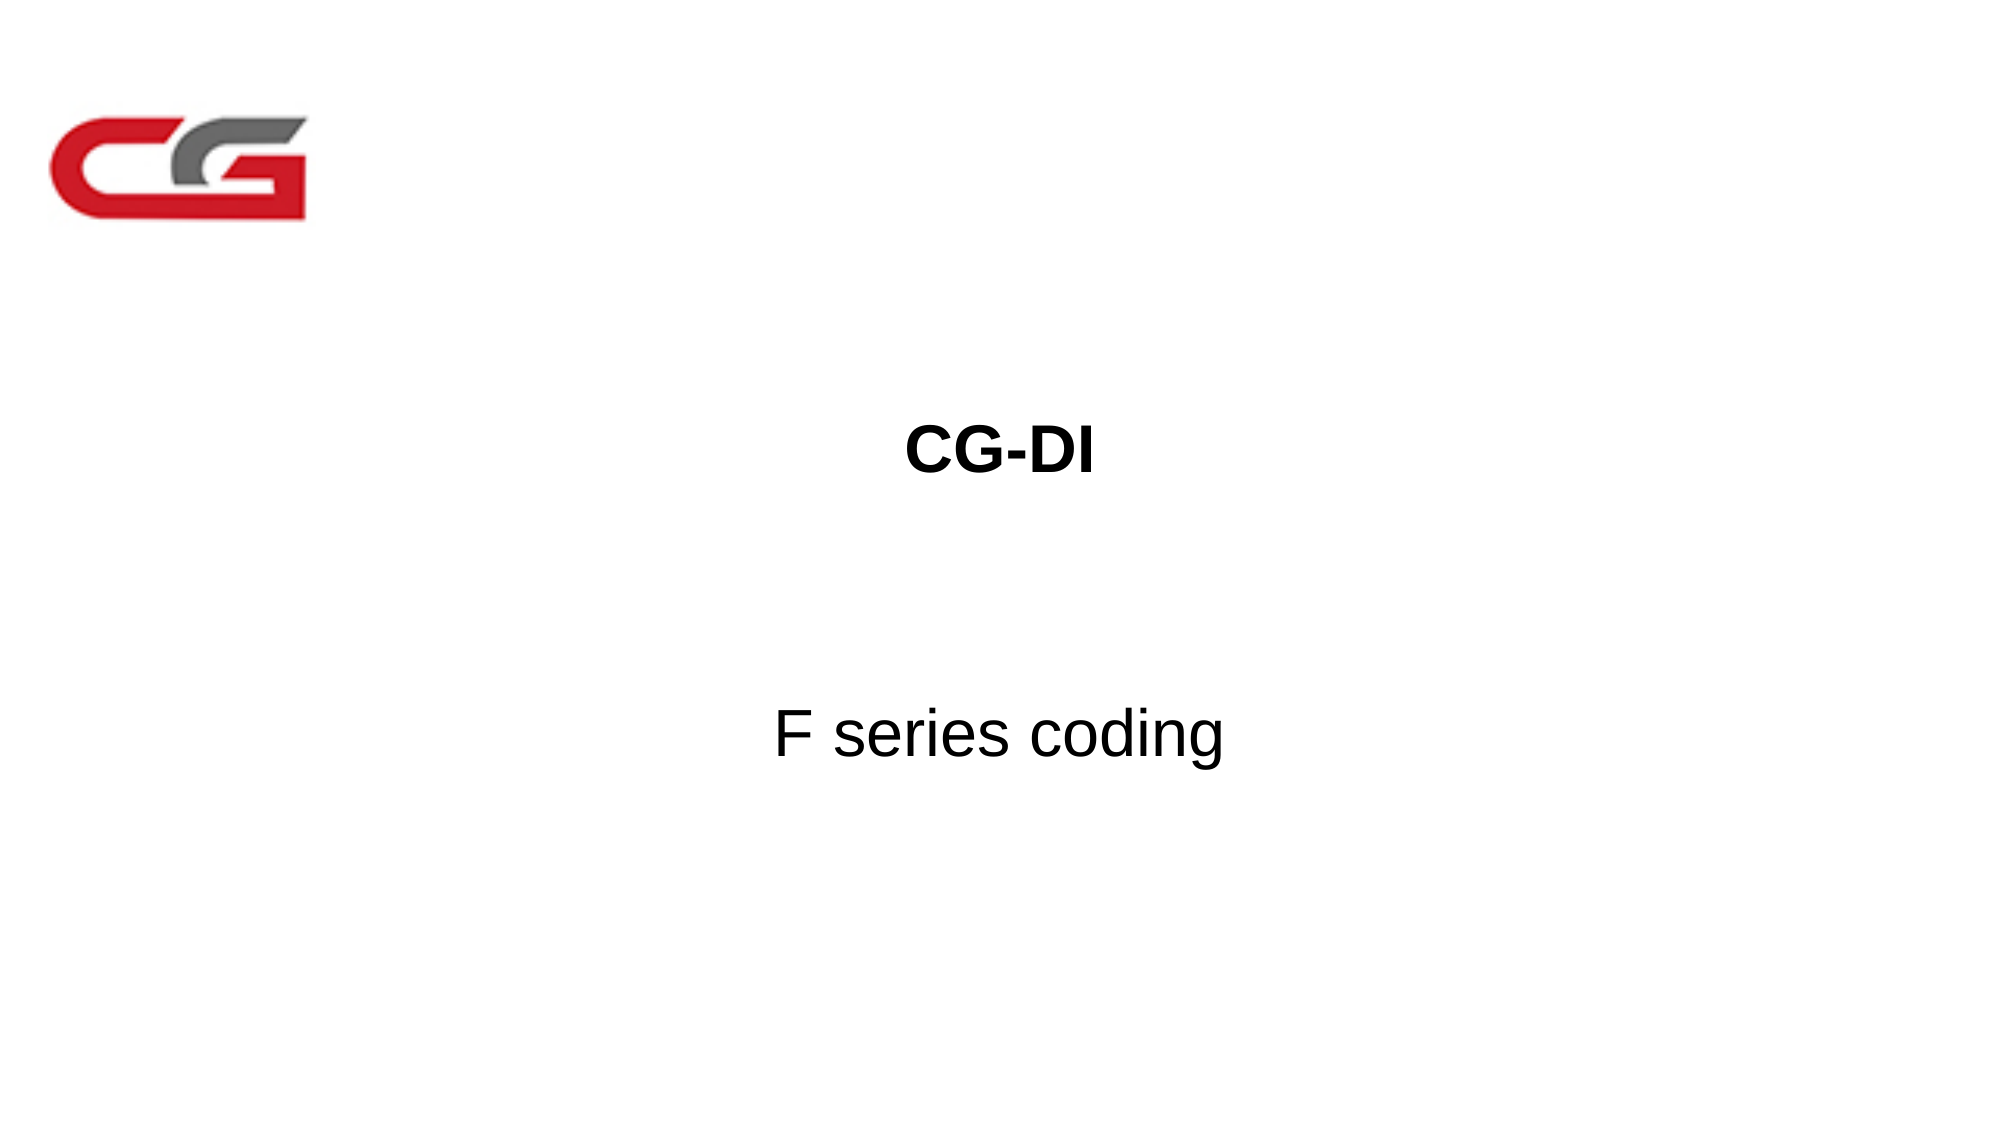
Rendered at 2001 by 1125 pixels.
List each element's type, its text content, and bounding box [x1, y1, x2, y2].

subtitle F series coding [249, 590, 1750, 863]
title CG-DI [249, 184, 1750, 576]
picture [47, 29, 316, 298]
